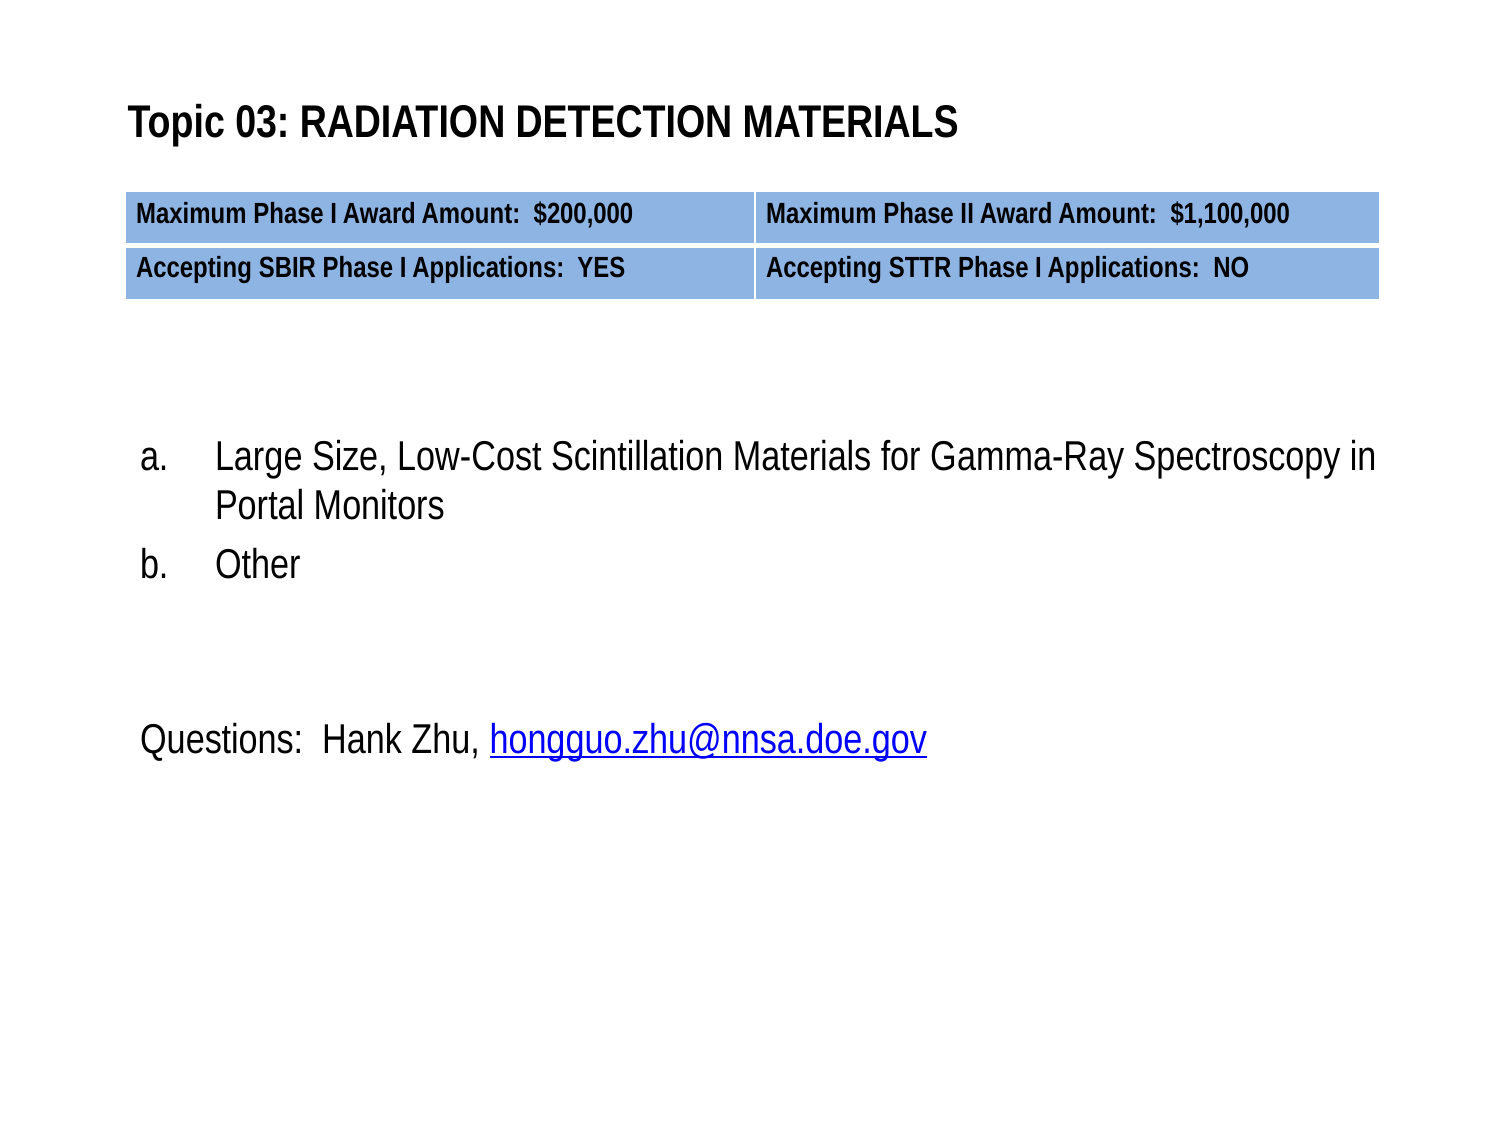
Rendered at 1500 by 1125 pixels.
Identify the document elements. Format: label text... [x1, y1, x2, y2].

table_cell Accepting STTR Phase I Applications: NO [756, 248, 1379, 299]
table_header Maximum Phase II Award Amount: $1,100,000 [756, 192, 1379, 243]
table_header Maximum Phase I Award Amount: $200,000 [126, 192, 754, 243]
subtitle Large Size, Low-Cost Scintillation Materials for Gamma-Ray Spectroscopy in Portal Monitors Other Questions: Hank Zhu, hongguo.zhu@nnsa.doe.gov [125, 362, 1425, 1025]
table_cell Accepting SBIR Phase I Applications: YES [126, 248, 754, 299]
title Topic 03: RADIATION DETECTION MATERIALS [112, 50, 1425, 188]
